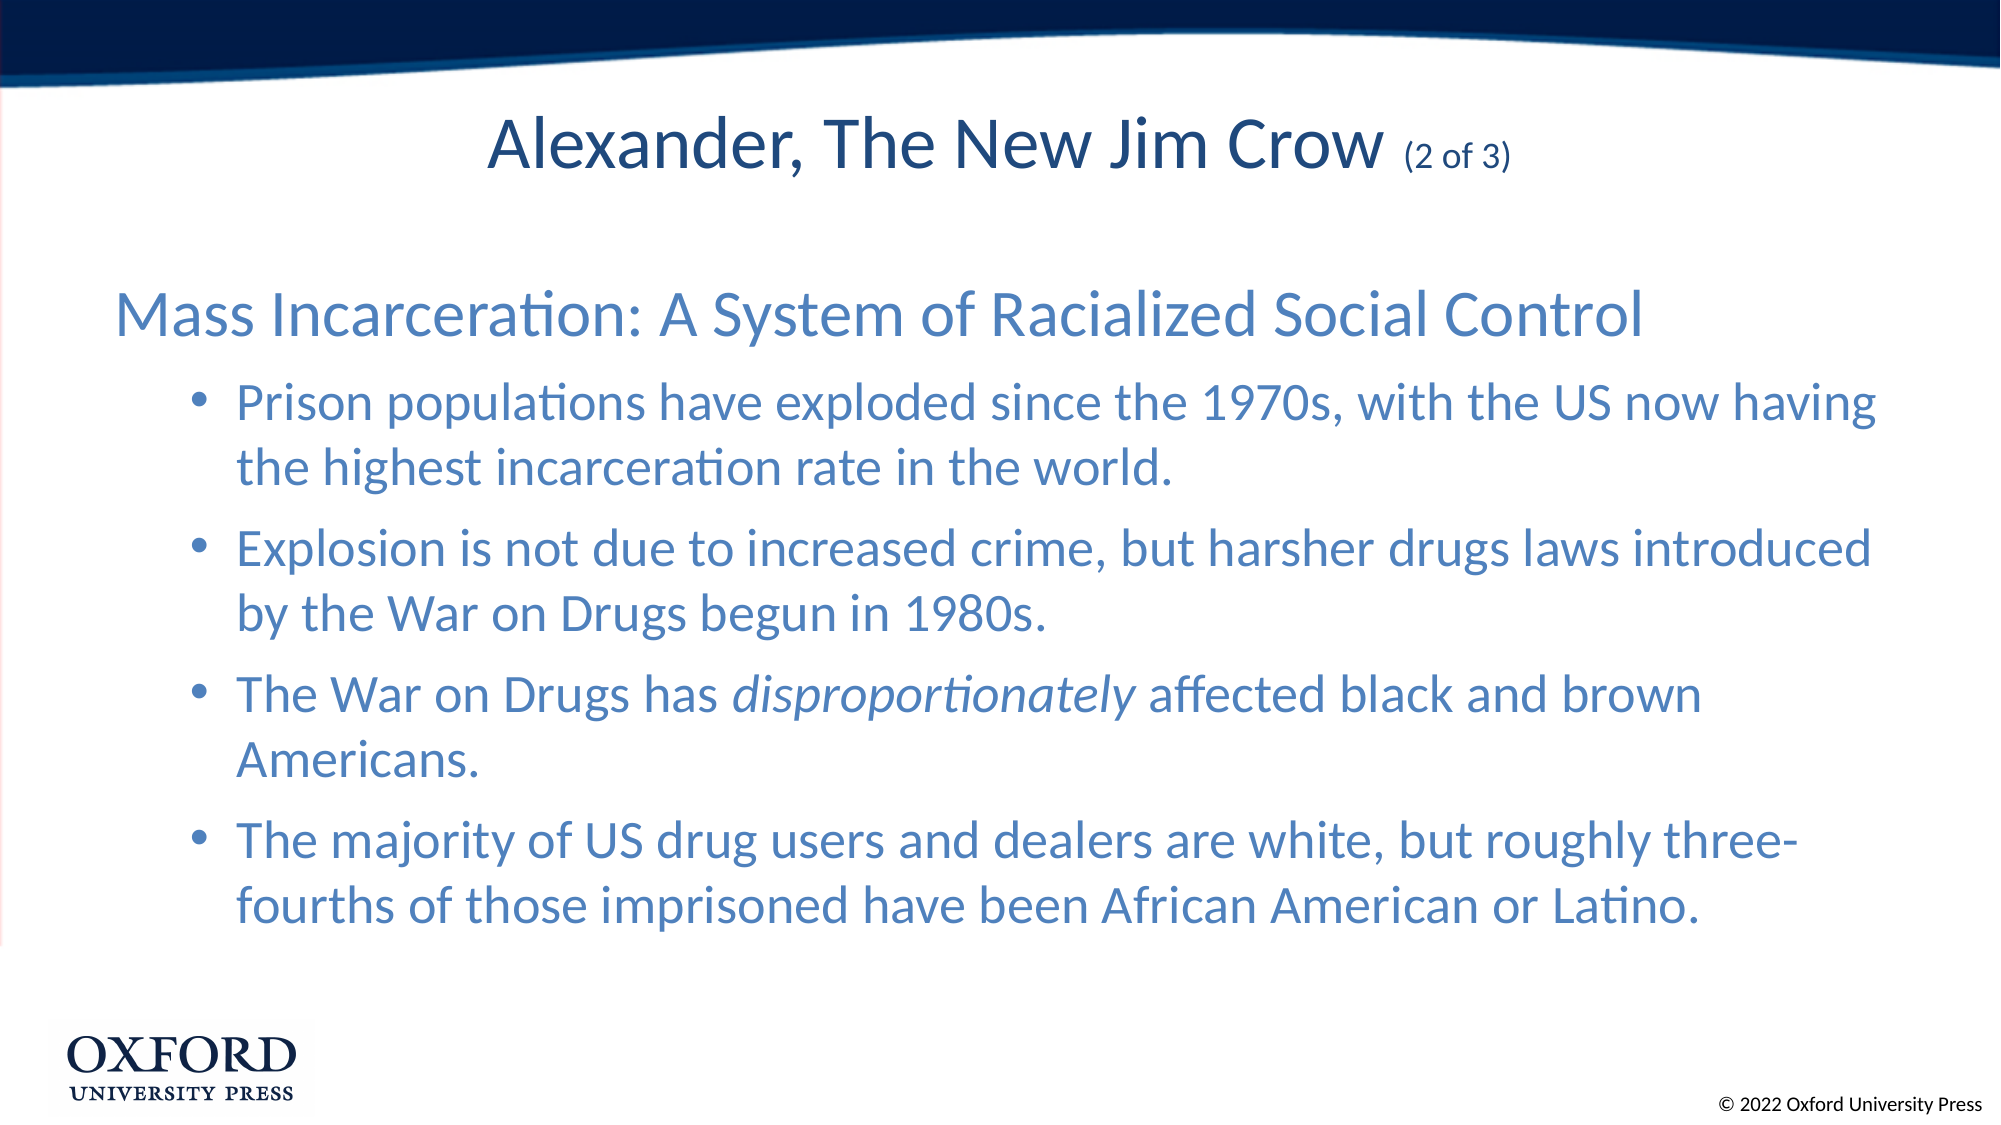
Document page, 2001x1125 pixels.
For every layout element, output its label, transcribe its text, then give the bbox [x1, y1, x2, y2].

title Alexander, The New Jim Crow (2 of 3) [99, 45, 1900, 233]
picture [0, 0, 2000, 1125]
list Mass Incarceration: A System of Racialized Social Control Prison populations have exploded since the 1970s, with the US now having the highest incarceration rate in the world. Explosion is not due to increased crime, but harsher drugs laws introduced by the War on Drugs begun in 1980s. The War on Drugs has disproportionately affected black and brown Americans. The majority of US drug users and dealers are white, but roughly three-fourths of those imprisoned have been African American or Latino. [99, 262, 1900, 1005]
